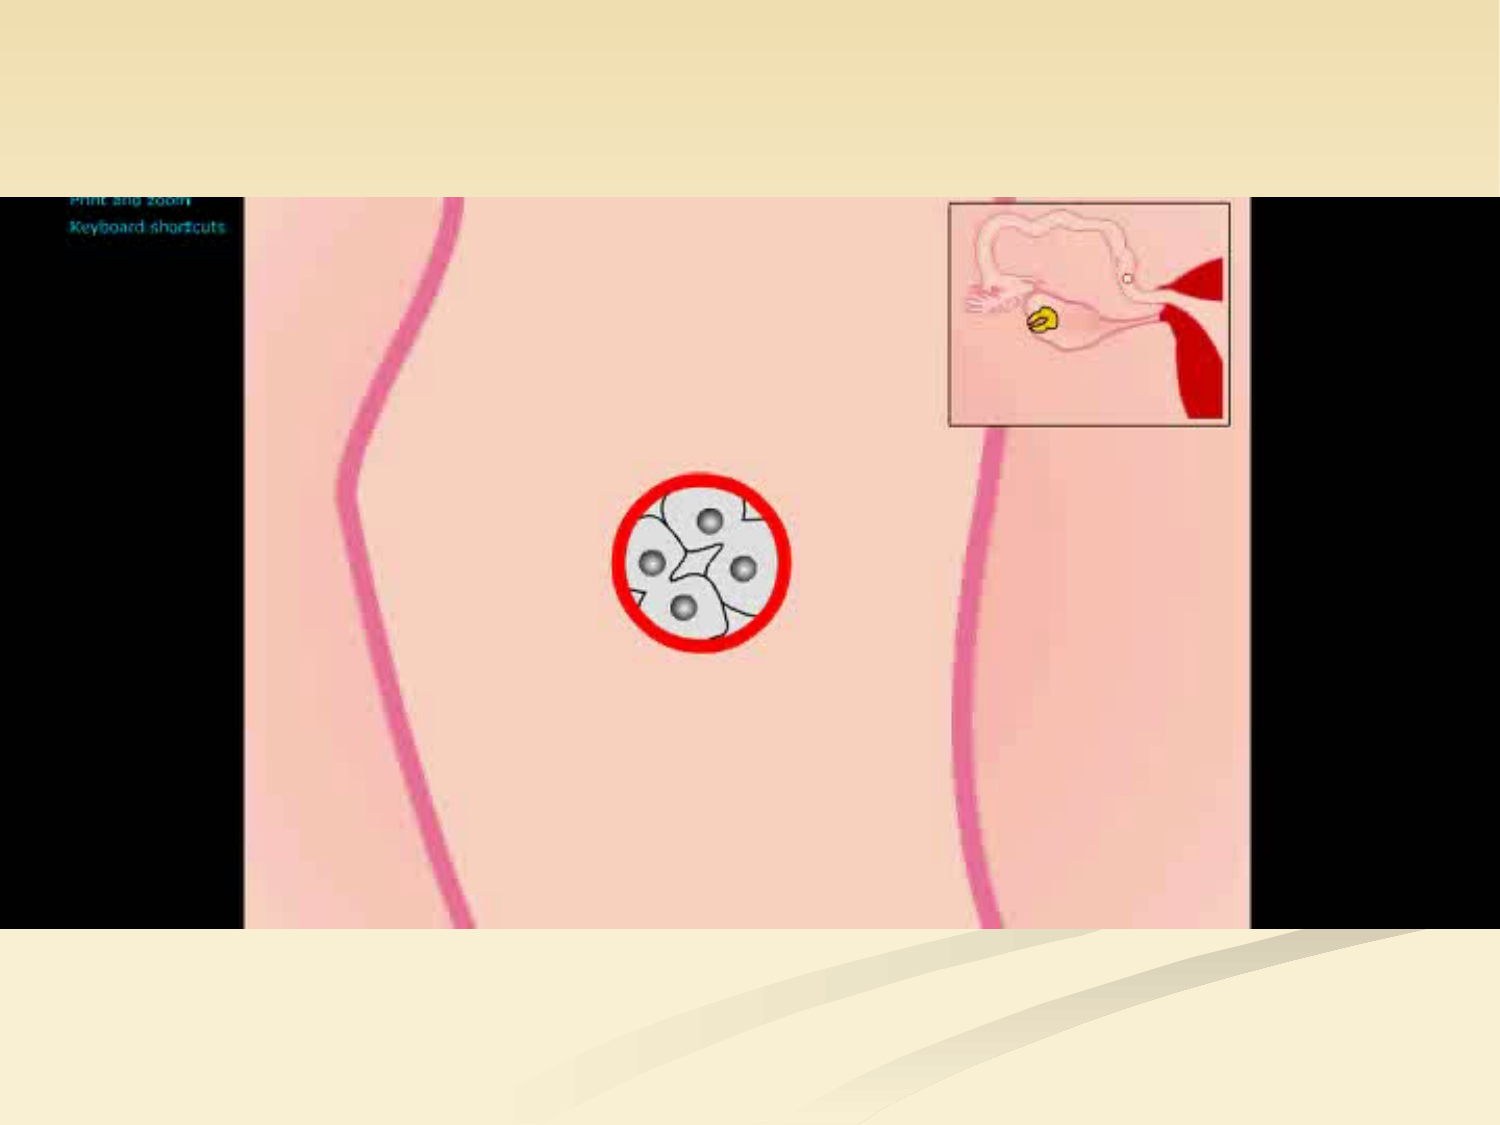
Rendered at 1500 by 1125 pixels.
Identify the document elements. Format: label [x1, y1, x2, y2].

text_box [0, 196, 1500, 930]
